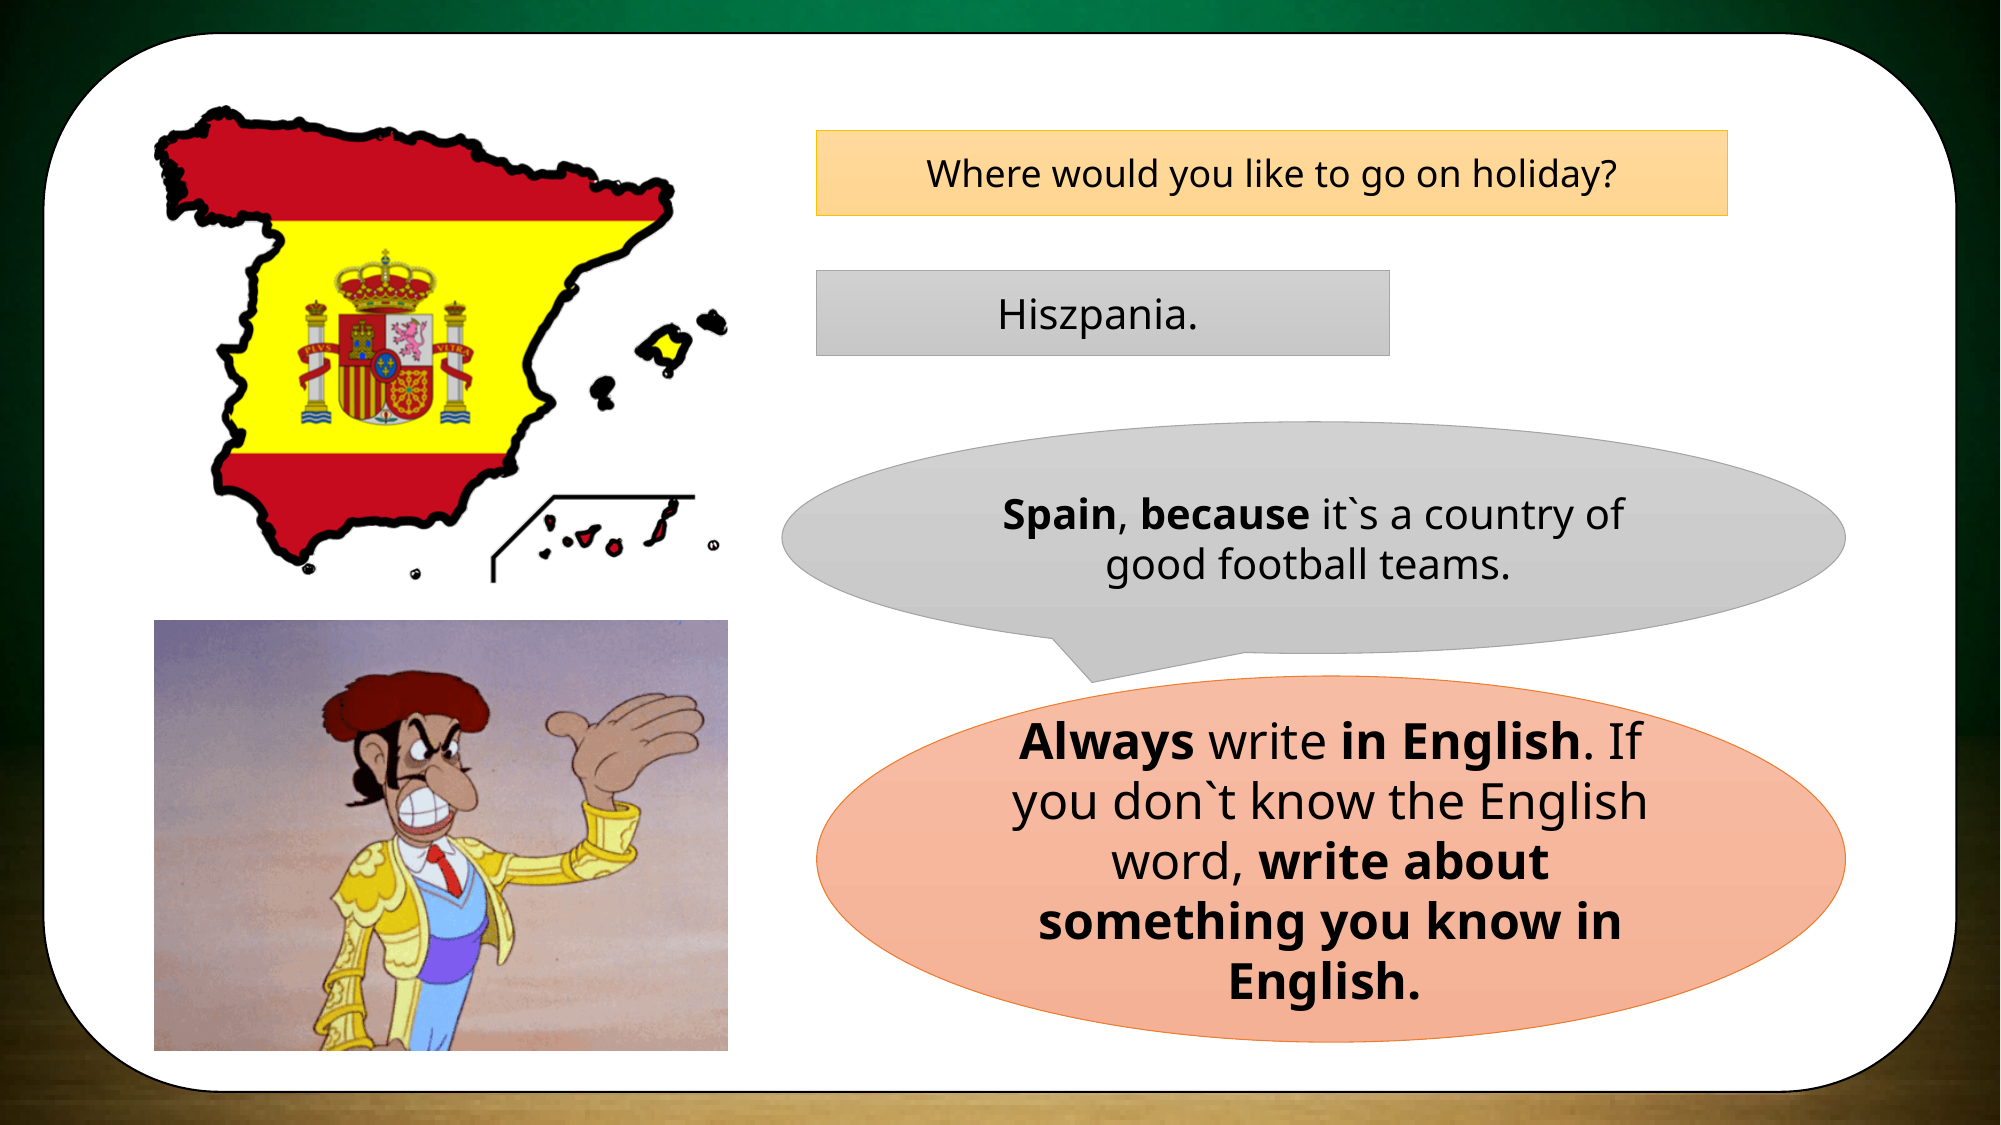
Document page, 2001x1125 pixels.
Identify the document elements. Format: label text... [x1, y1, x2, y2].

text_box [42, 32, 1958, 1093]
text_box Hiszpania. [816, 270, 1390, 356]
text_box Where would you like to go on holiday? [816, 130, 1728, 216]
picture [0, 0, 2001, 1125]
text_box Spain, because it`s a country of good football teams. [781, 421, 1846, 684]
text_box Always write in English. If you don`t know the English word, write about something you know in English. [816, 675, 1847, 1043]
